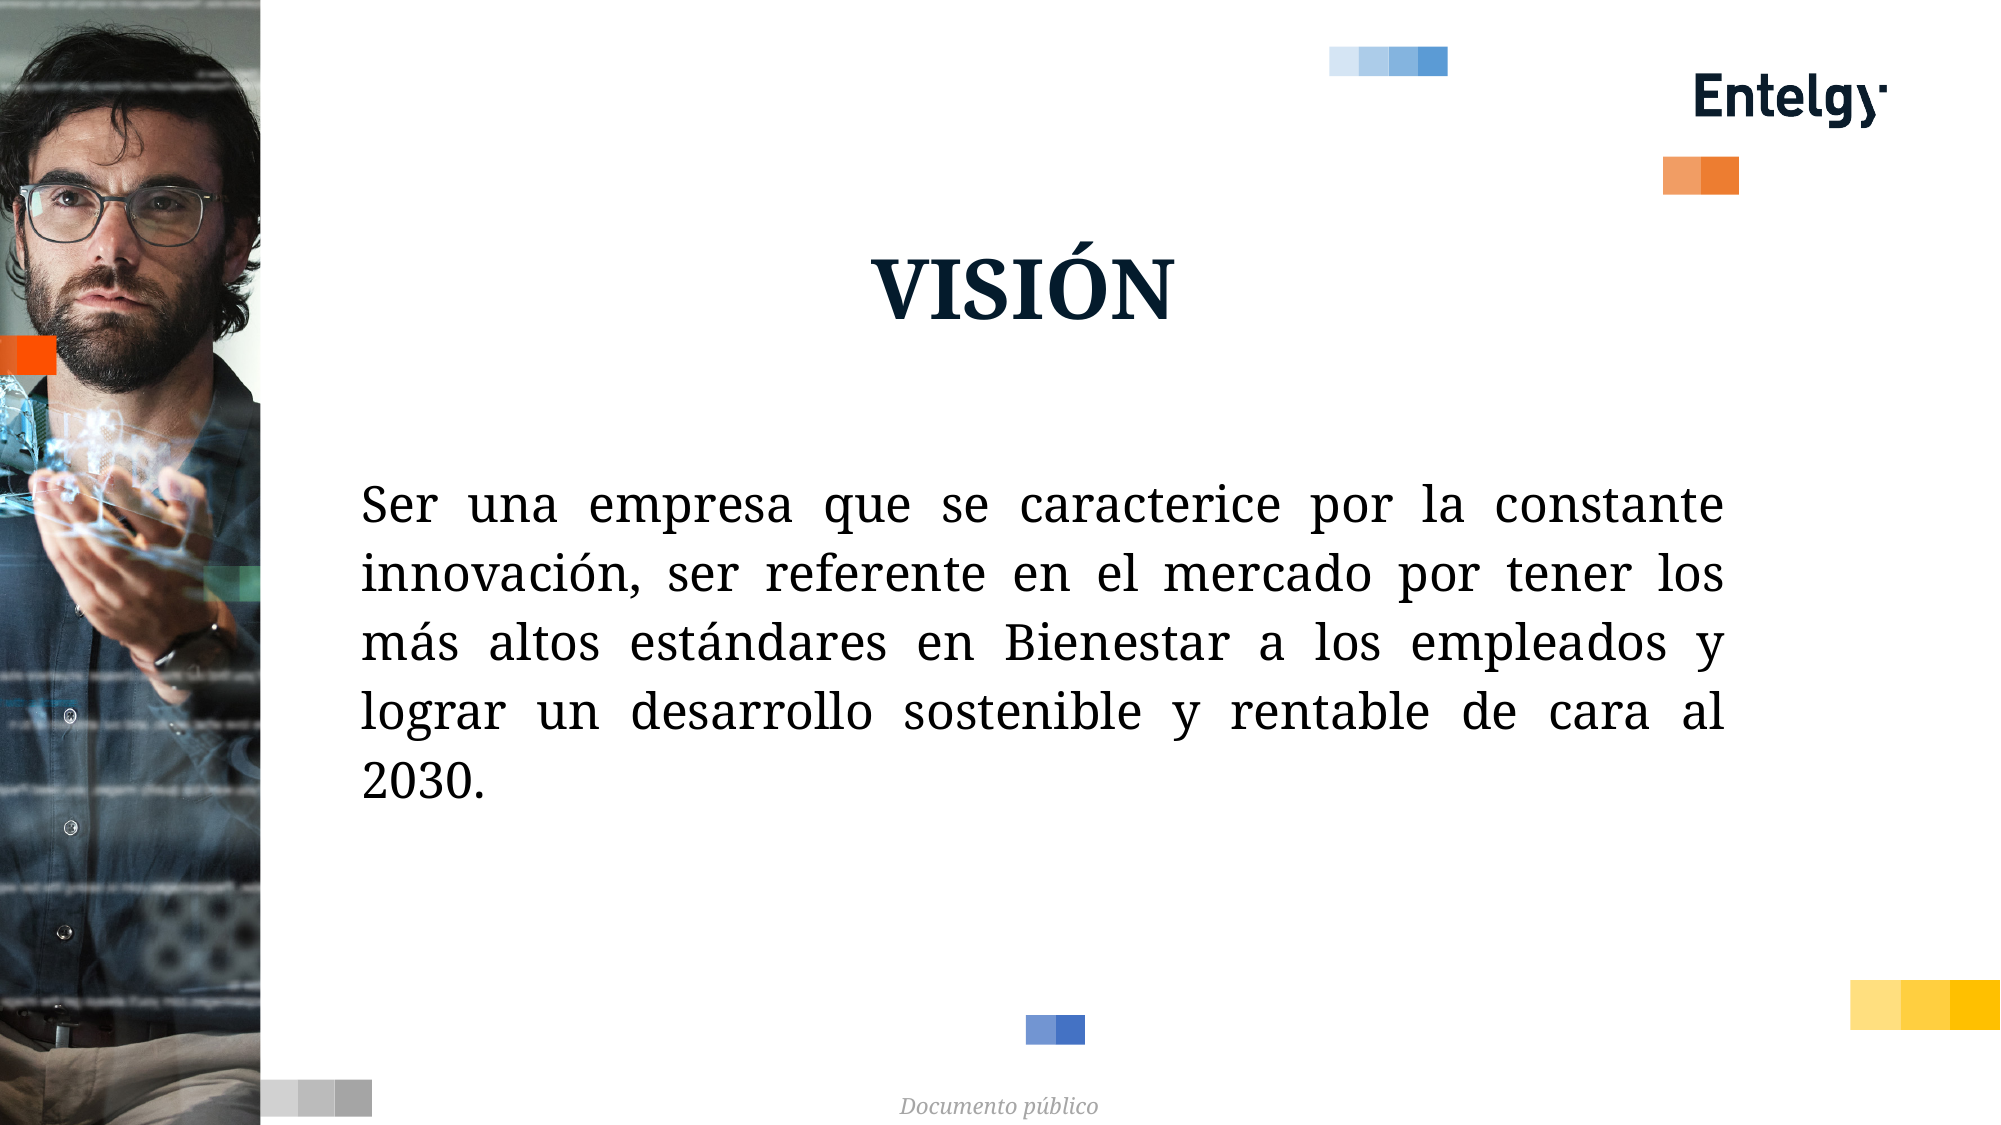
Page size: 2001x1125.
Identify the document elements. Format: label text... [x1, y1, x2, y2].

text_box Ser una empresa que se caracterice por la constante innovación, ser referente en el mercado por tener los más altos estándares en Bienestar a los empleados y lograr un desarrollo sostenible y rentable de cara al 2030. [346, 448, 1741, 755]
picture [0, 0, 261, 1125]
text_box VISIÓN [307, 232, 1741, 391]
picture [1694, 73, 1887, 131]
